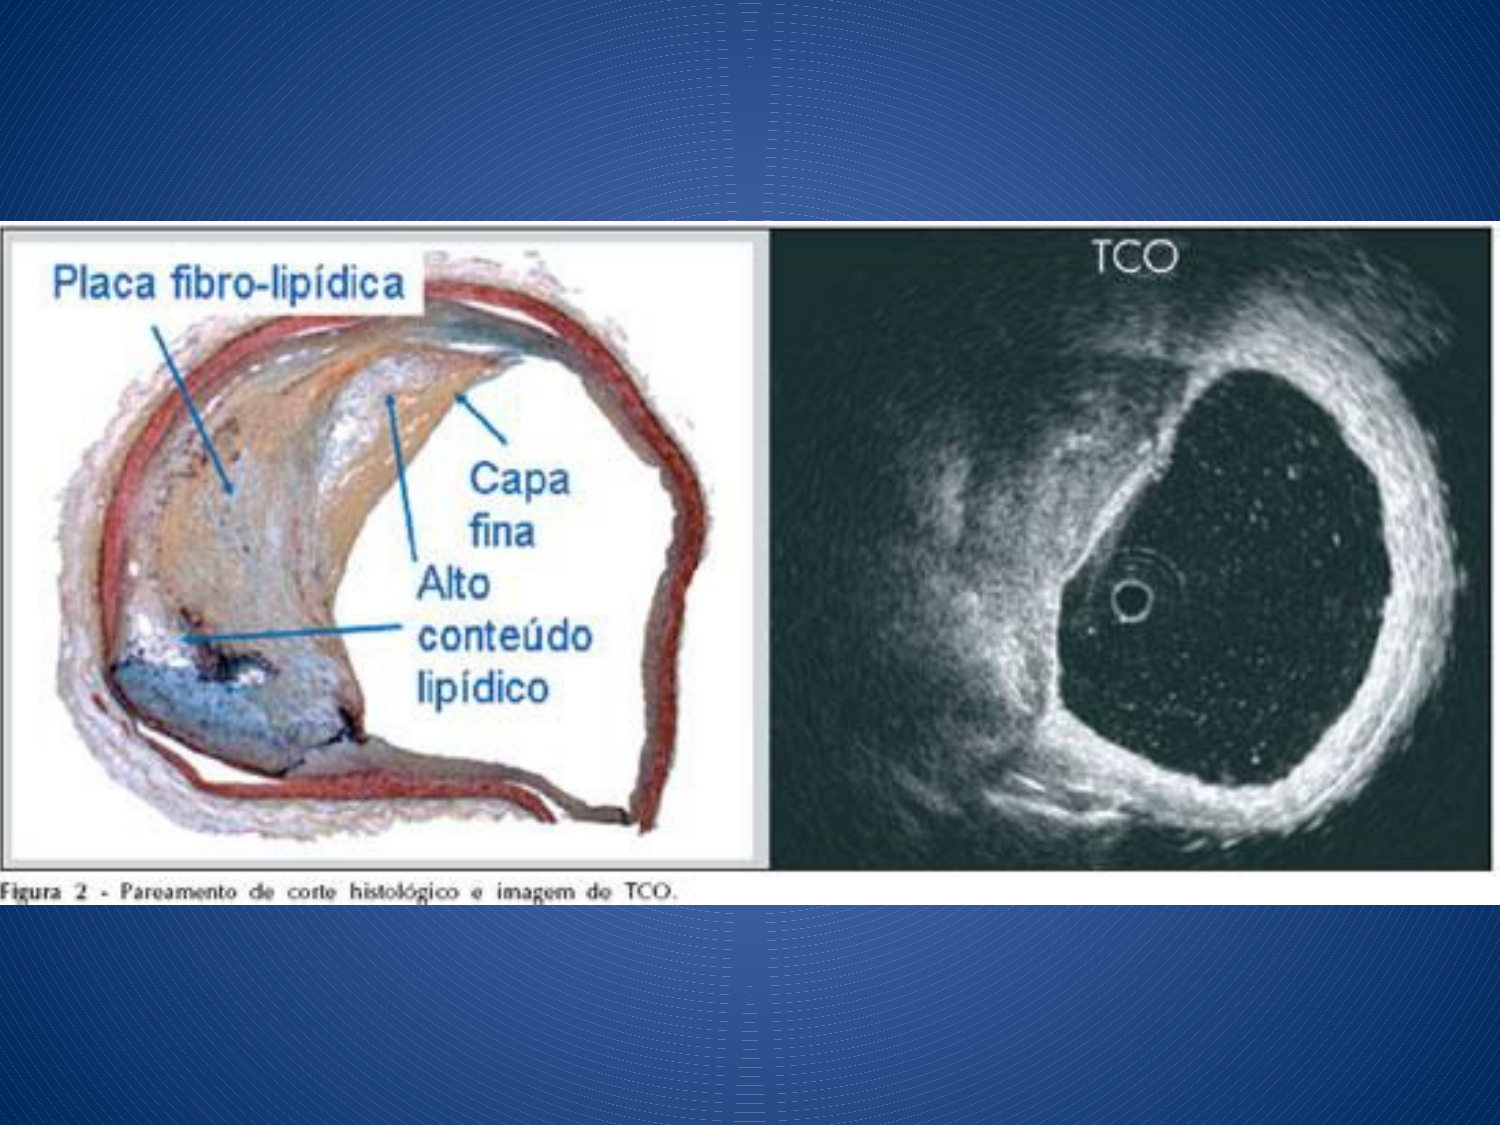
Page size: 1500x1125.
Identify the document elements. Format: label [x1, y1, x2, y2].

picture [0, 221, 1500, 906]
